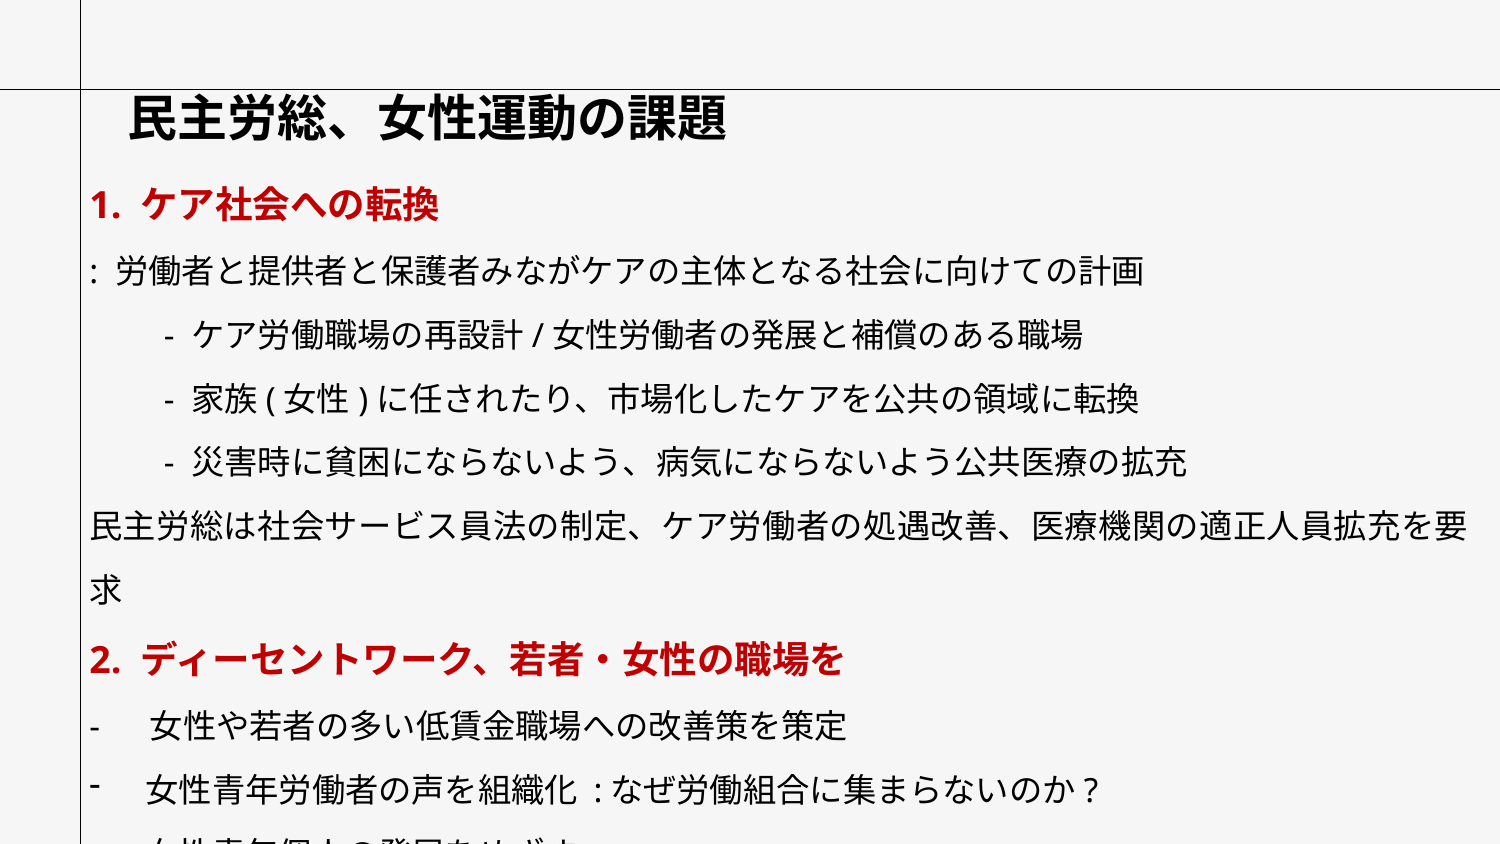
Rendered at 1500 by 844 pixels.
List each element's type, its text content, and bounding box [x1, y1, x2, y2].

text_box 1. ケア社会への転換 : 労働者と提供者と保護者みながケアの主体となる社会に向けての計画 - ケア労働職場の再設計/女性労働者の発展と補償のある職場 - 家族(女性)に任されたり、市場化したケアを公共の領域に転換 - 災害時に貧困にならないよう、病気にならないよう公共医療の拡充 民主労総は社会サービス員法の制定、ケア労働者の処遇改善、医療機関の適正人員拡充を要求 2. ディーセントワーク、若者・女性の職場を - 女性や若者の多い低賃金職場への改善策を策定 女性青年労働者の声を組織化 :なぜ労働組合に集まらないのか? 女性青年個人の発展をめざす [81, 146, 1476, 844]
title 民主労総、女性運動の課題 [89, 71, 1434, 146]
